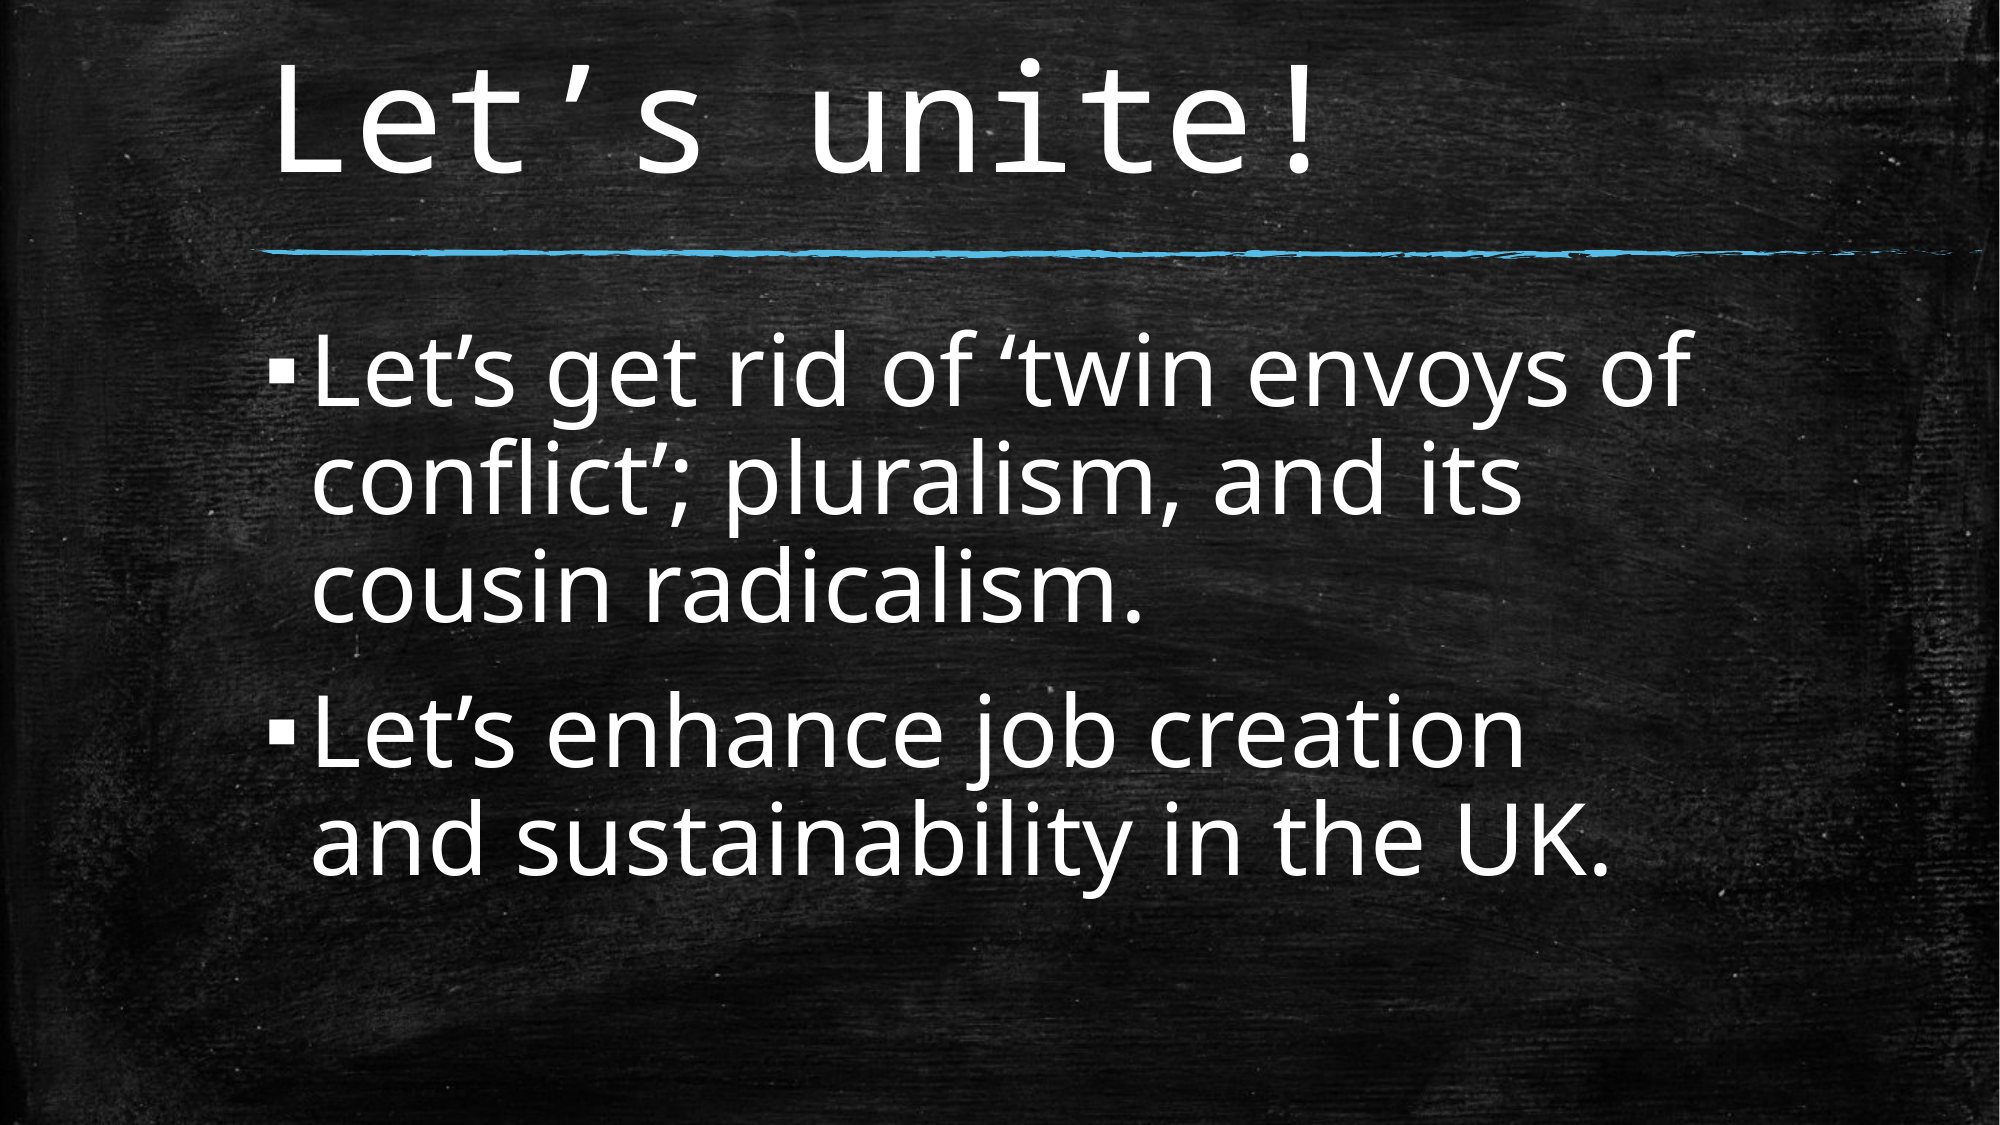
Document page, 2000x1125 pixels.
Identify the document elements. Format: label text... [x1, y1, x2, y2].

title Let’s unite! [249, 45, 1750, 213]
list Let’s get rid of ‘twin envoys of conflict’; pluralism, and its cousin radicalism. Let’s enhance job creation and sustainability in the UK. [249, 312, 1750, 1013]
